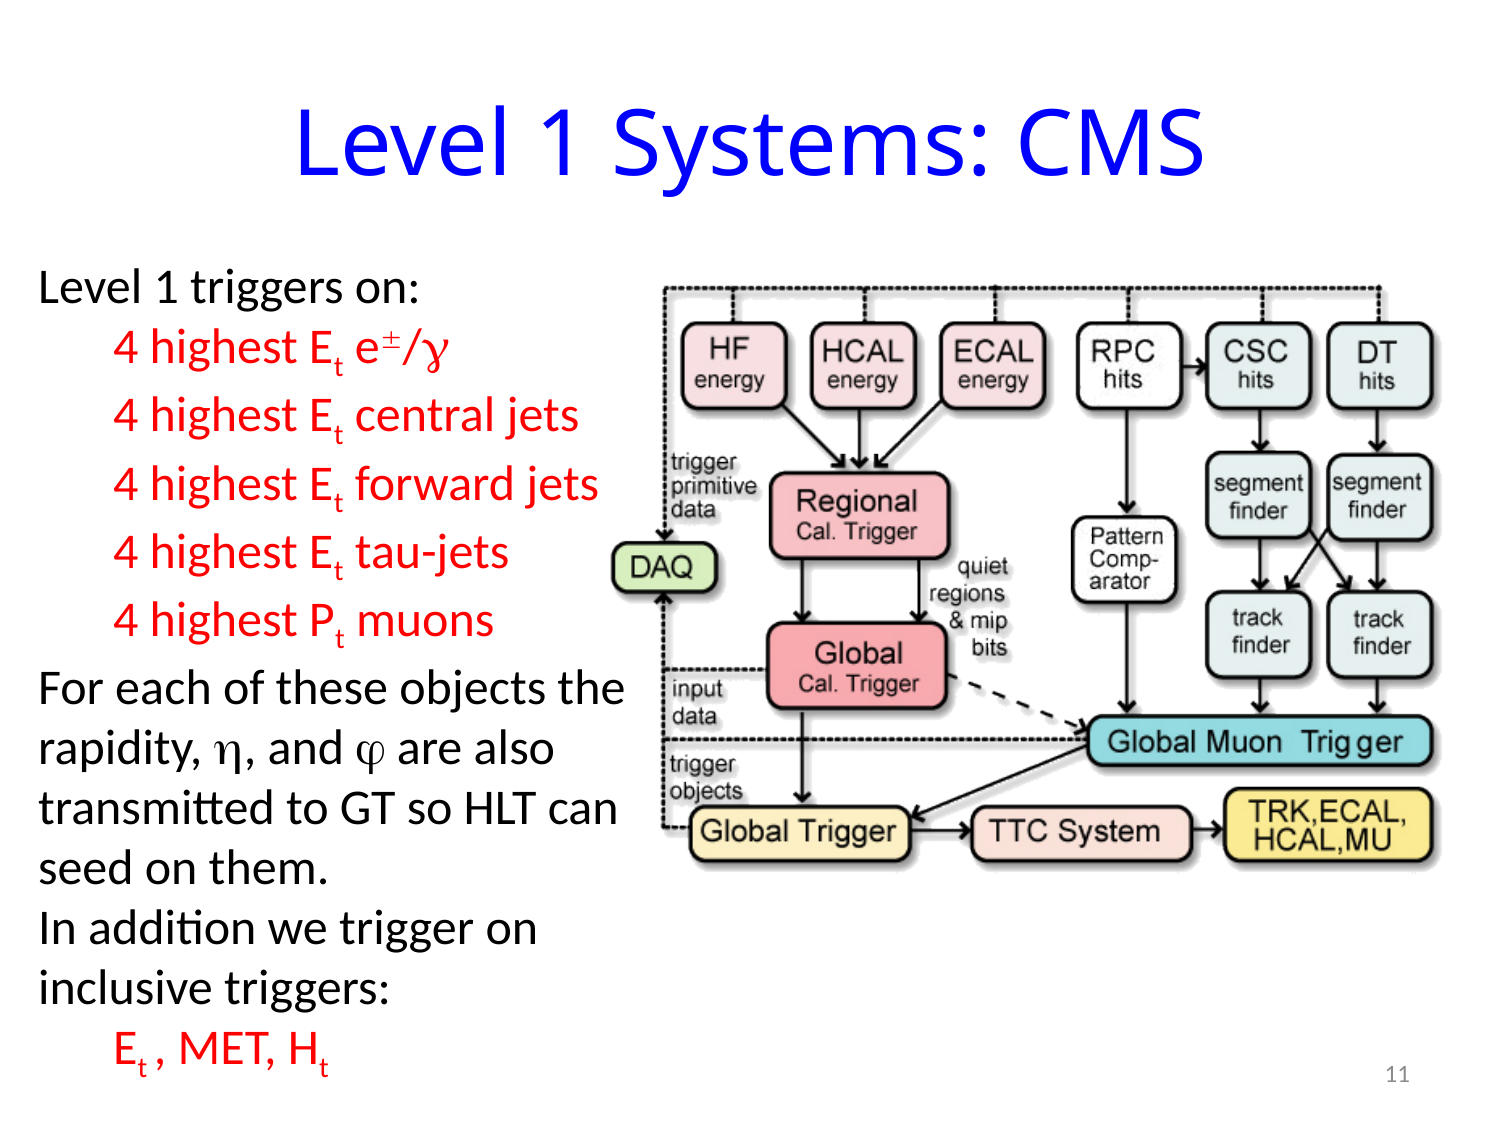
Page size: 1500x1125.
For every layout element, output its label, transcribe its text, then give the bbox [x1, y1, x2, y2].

picture [609, 280, 1444, 874]
slide_number 11 [1074, 1042, 1425, 1103]
title Level 1 Systems: CMS [75, 45, 1425, 233]
text_box Level 1 triggers on: 4 highest Et e/ 4 highest Et central jets 4 highest Et forward jets 4 highest Et tau-jets 4 highest Pt muons For each of these objects the rapidity, , and  are also transmitted to GT so HLT can seed on them. In addition we trigger on inclusive triggers: Et , MET, Ht [23, 246, 645, 1091]
